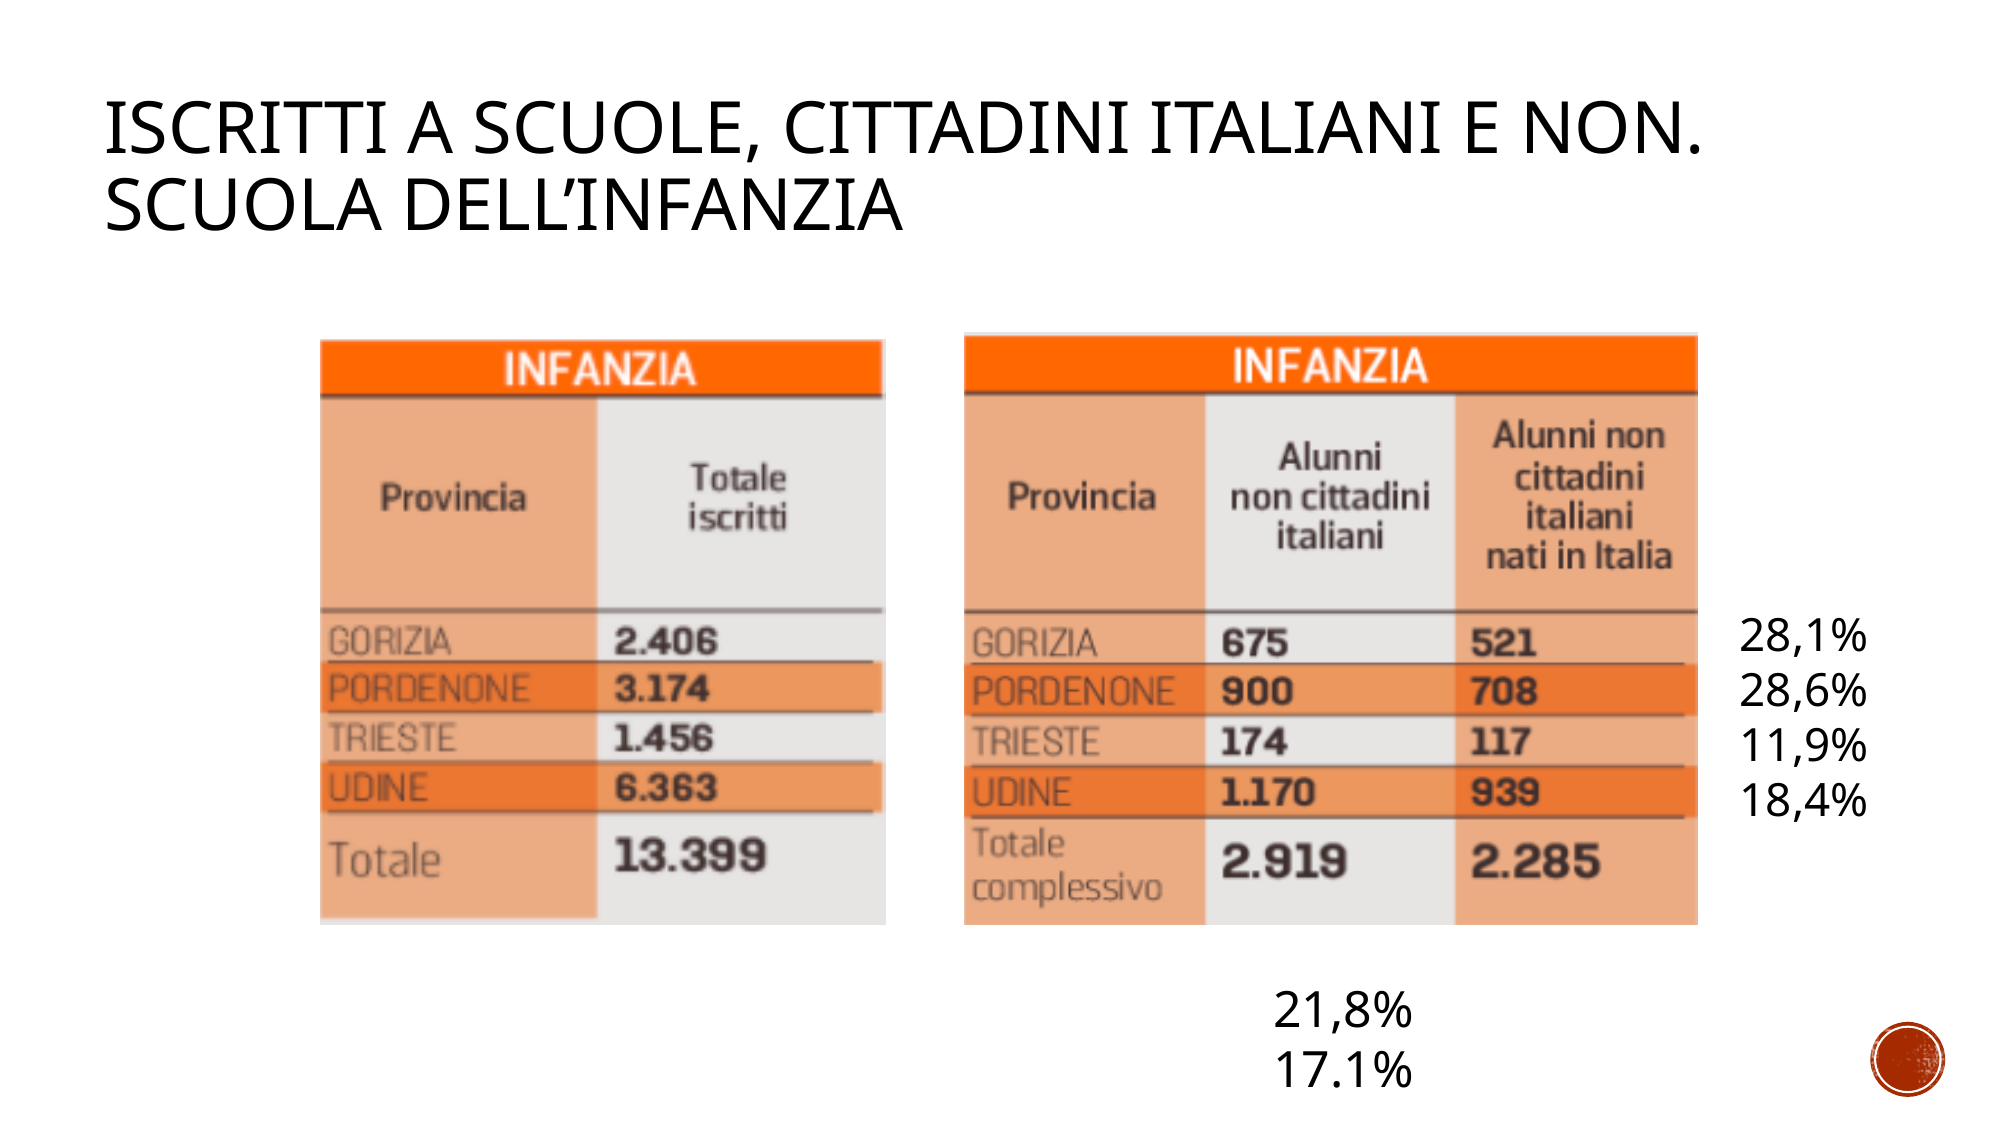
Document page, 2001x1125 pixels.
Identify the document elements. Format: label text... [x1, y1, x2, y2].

text_box 28,1% 28,6% 11,9% 18,4% [1725, 597, 1919, 833]
picture [964, 332, 1698, 925]
text_box 21,8% 17.1% [1258, 970, 1684, 1105]
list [323, 342, 883, 924]
title Iscritti a scuole, cittadini italiani e non. Scuola dell’infanzia [89, 59, 1863, 278]
